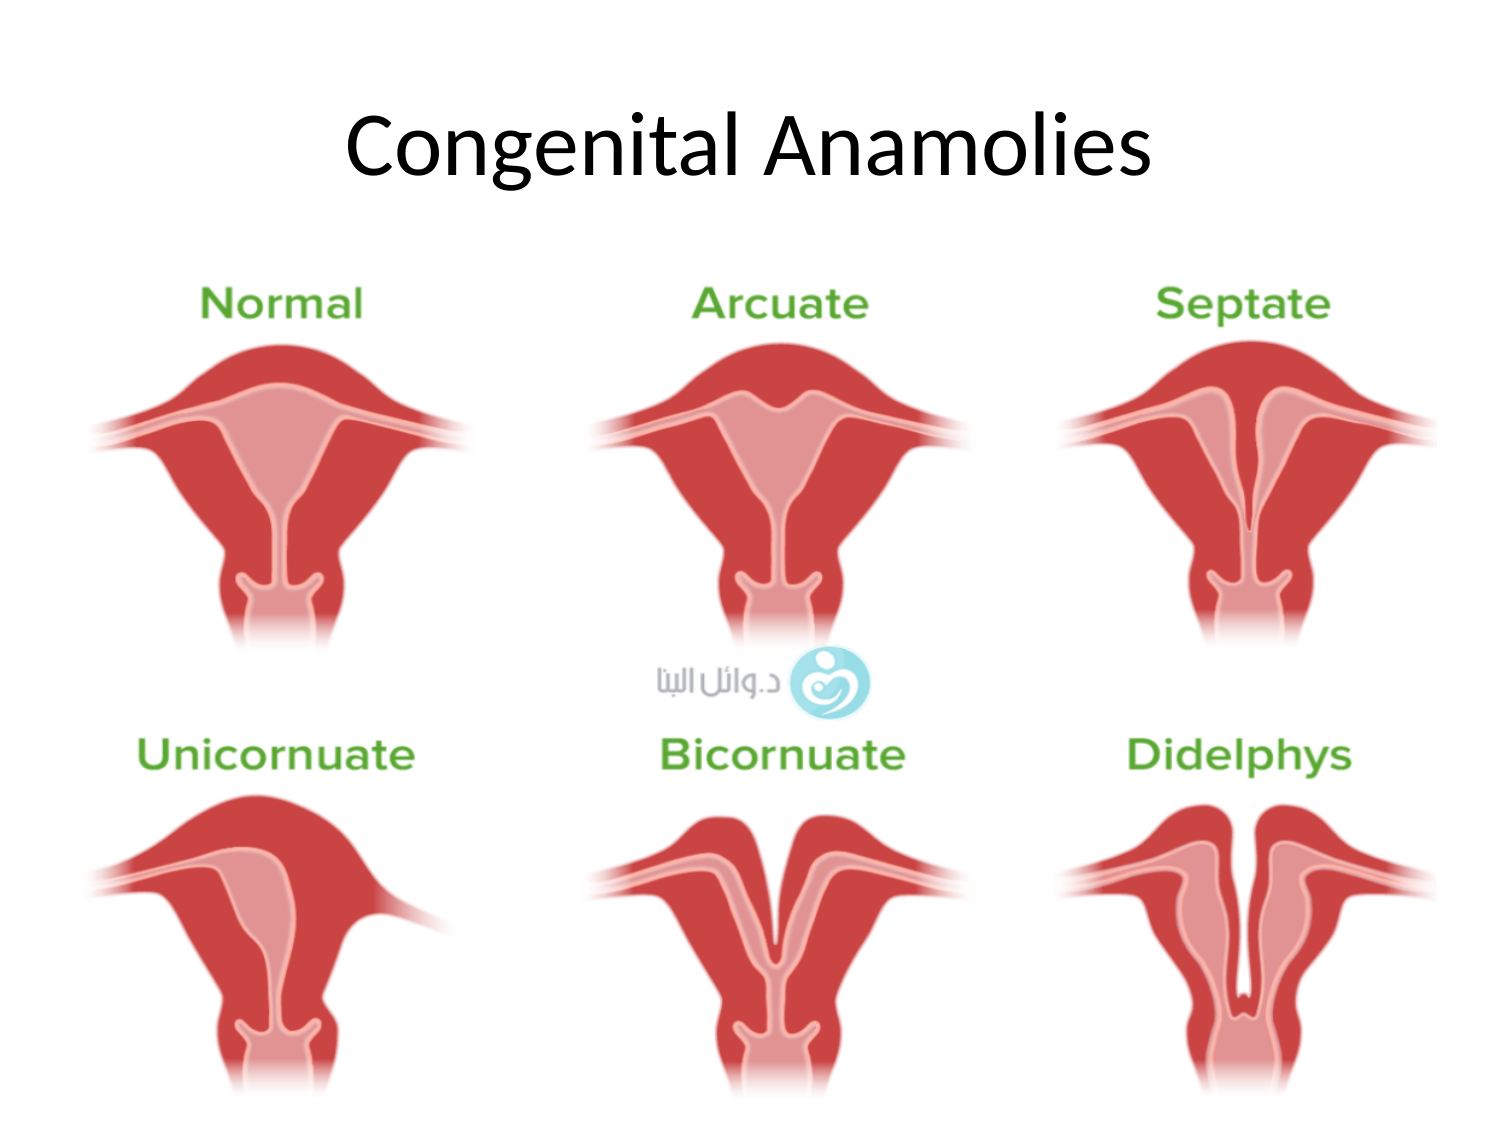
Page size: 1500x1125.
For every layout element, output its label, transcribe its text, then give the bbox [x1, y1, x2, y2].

title Congenital Anamolies [75, 45, 1425, 233]
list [74, 237, 1437, 1106]
